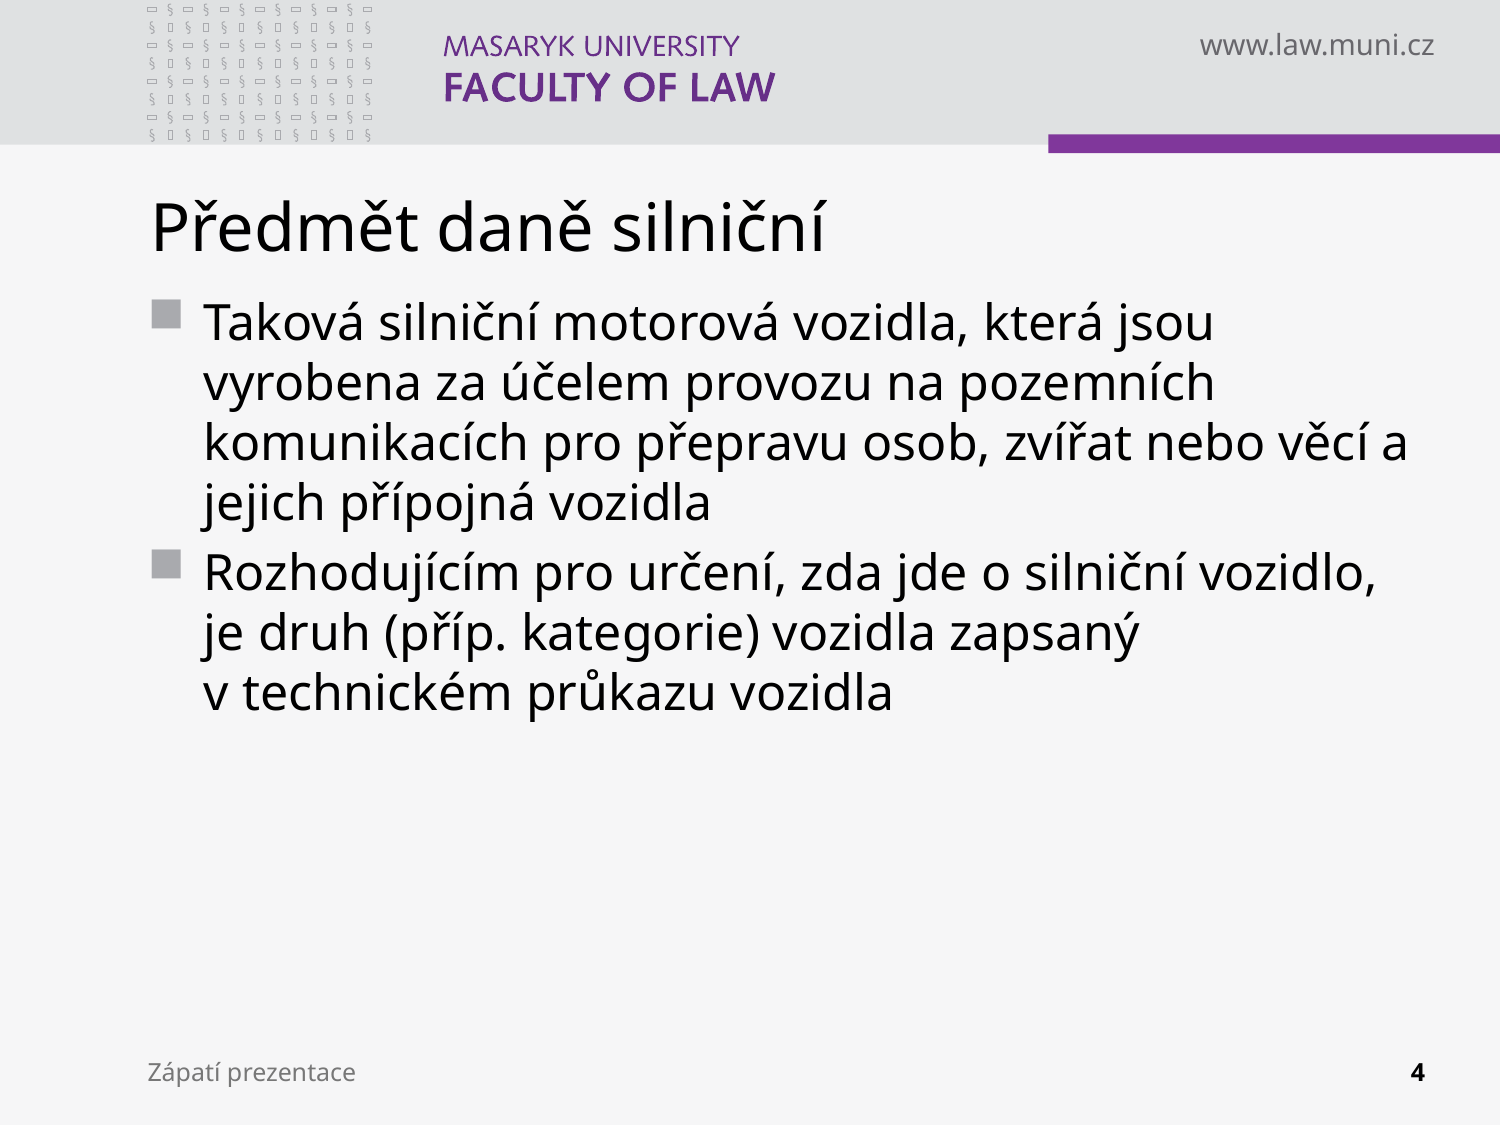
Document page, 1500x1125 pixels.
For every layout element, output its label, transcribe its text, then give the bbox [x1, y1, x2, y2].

list Taková silniční motorová vozidla, která jsou vyrobena za účelem provozu na pozemních komunikacích pro přepravu osob, zvířat nebo věcí a jejich přípojná vozidla Rozhodujícím pro určení, zda jde o silniční vozidlo, je druh (příp. kategorie) vozidla zapsaný v technickém průkazu vozidla [147, 290, 1423, 1006]
footer Zápatí prezentace [147, 1056, 1269, 1100]
title Předmět daně silniční [150, 184, 1425, 268]
slide_number 4 [1316, 1056, 1425, 1100]
